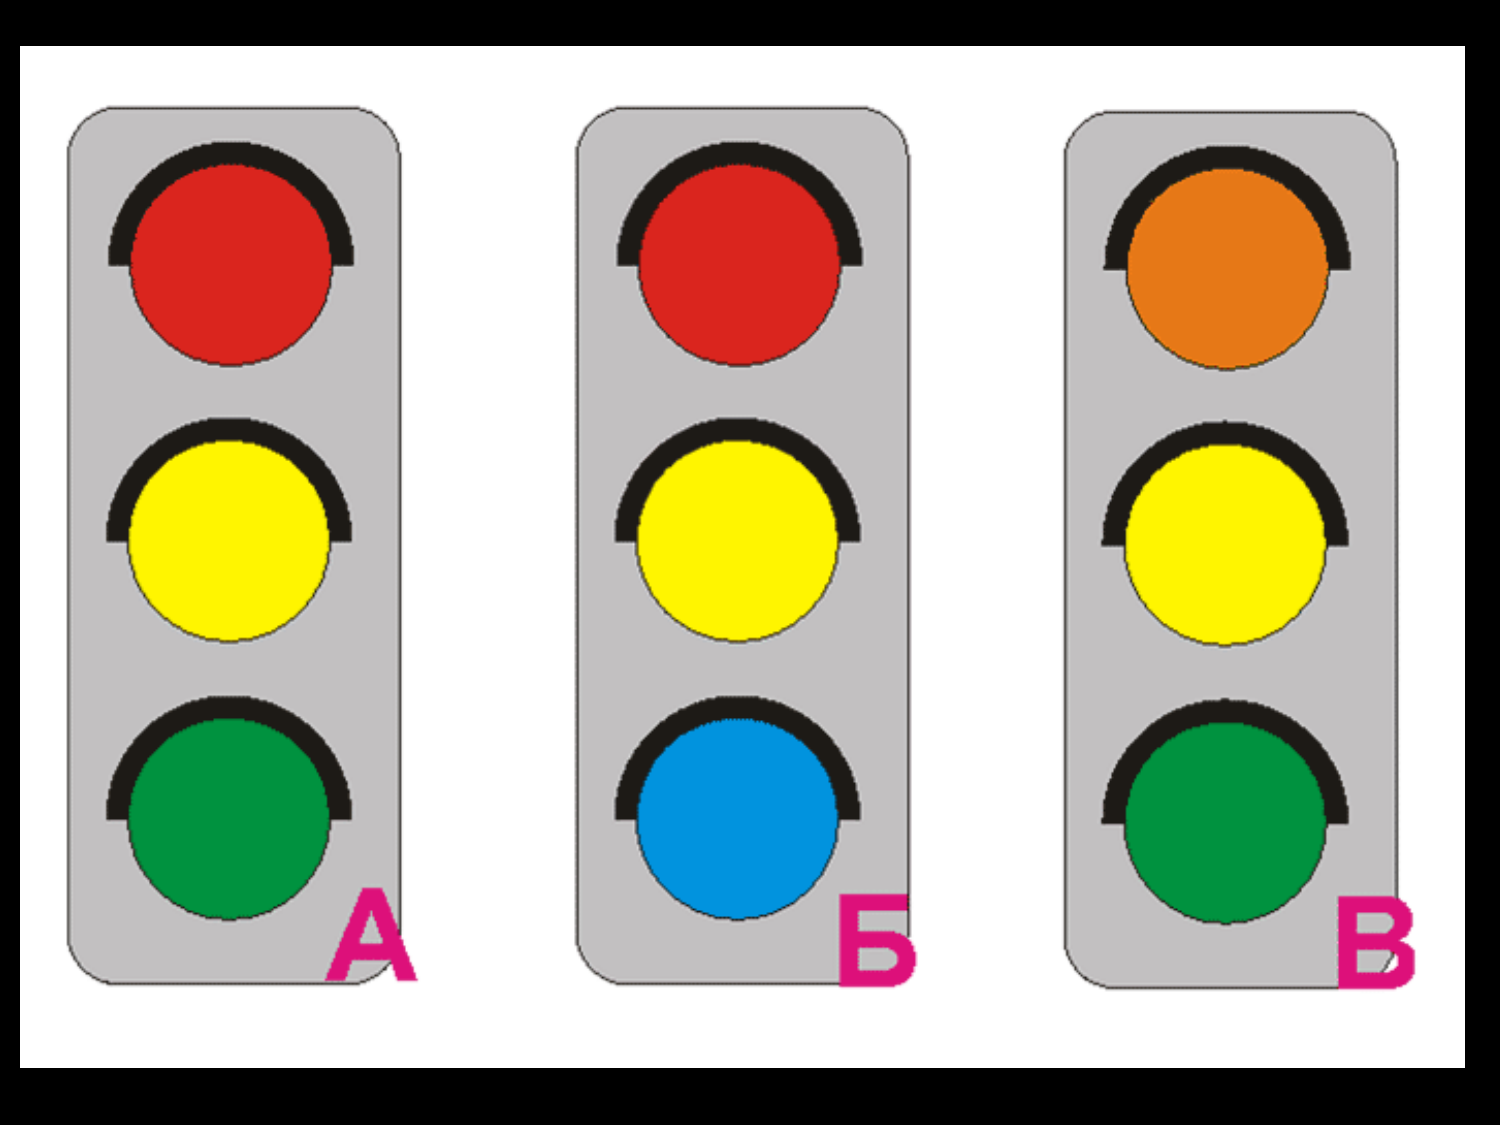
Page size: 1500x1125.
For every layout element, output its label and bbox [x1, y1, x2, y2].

picture [20, 46, 1466, 1069]
